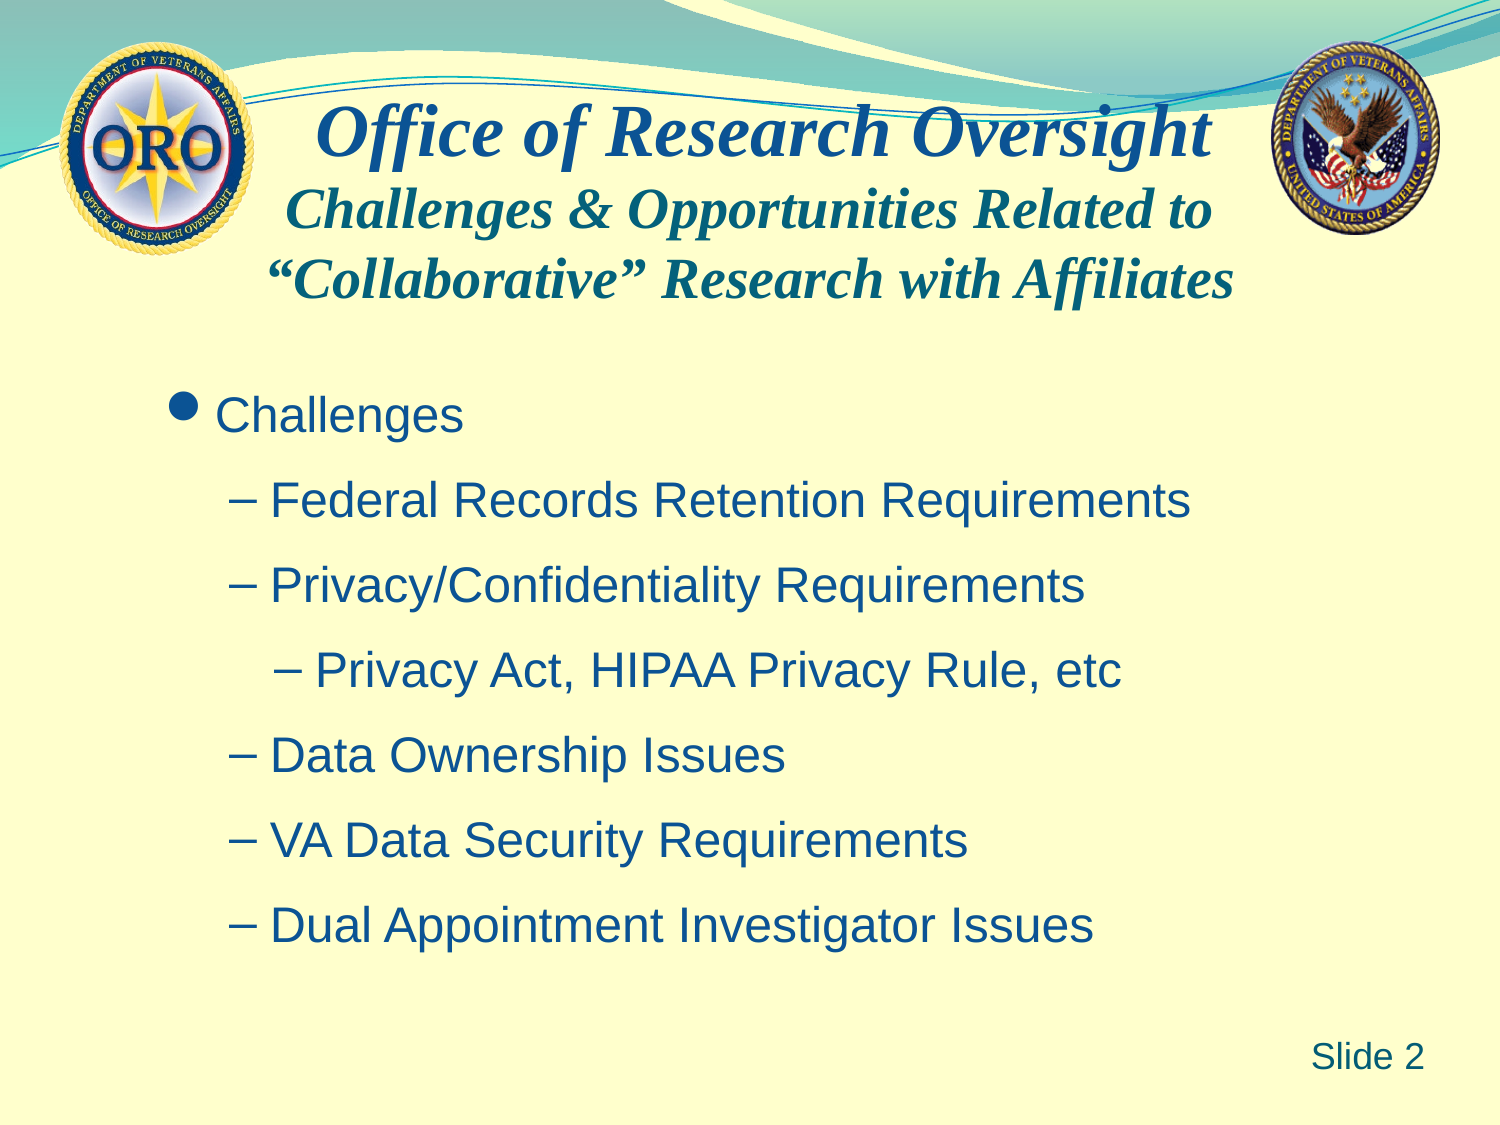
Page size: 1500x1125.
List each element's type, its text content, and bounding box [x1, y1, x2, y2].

list Challenges Federal Records Retention Requirements Privacy/Confidentiality Requirements Privacy Act, HIPAA Privacy Rule, etc Data Ownership Issues VA Data Security Requirements Dual Appointment Investigator Issues [150, 375, 1500, 1025]
picture [1271, 41, 1440, 235]
picture [58, 41, 255, 208]
title Challenges & Opportunities Related to “Collaborative” Research with Affiliates [75, 162, 1425, 303]
slide_number Slide 2 [1187, 1012, 1425, 1078]
